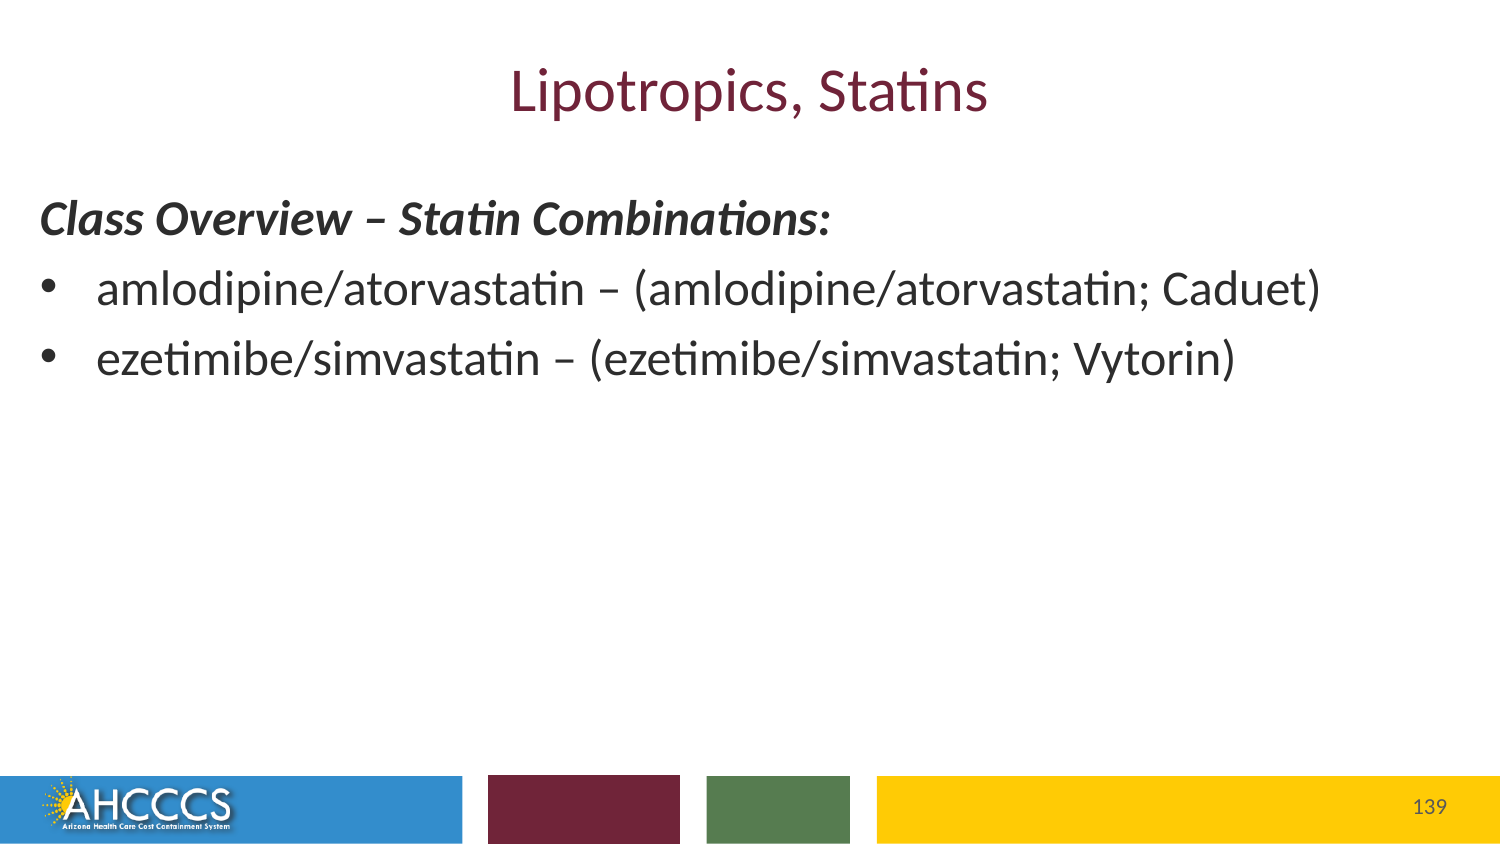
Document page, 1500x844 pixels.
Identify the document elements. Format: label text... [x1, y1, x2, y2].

title Lipotropics, Statins [75, 22, 1425, 163]
picture [42, 776, 230, 830]
list Class Overview – Statin Combinations: amlodipine/atorvastatin – (amlodipine/atorvastatin; Caduet) ezetimibe/simvastatin – (ezetimibe/simvastatin; Vytorin) [24, 178, 1438, 750]
